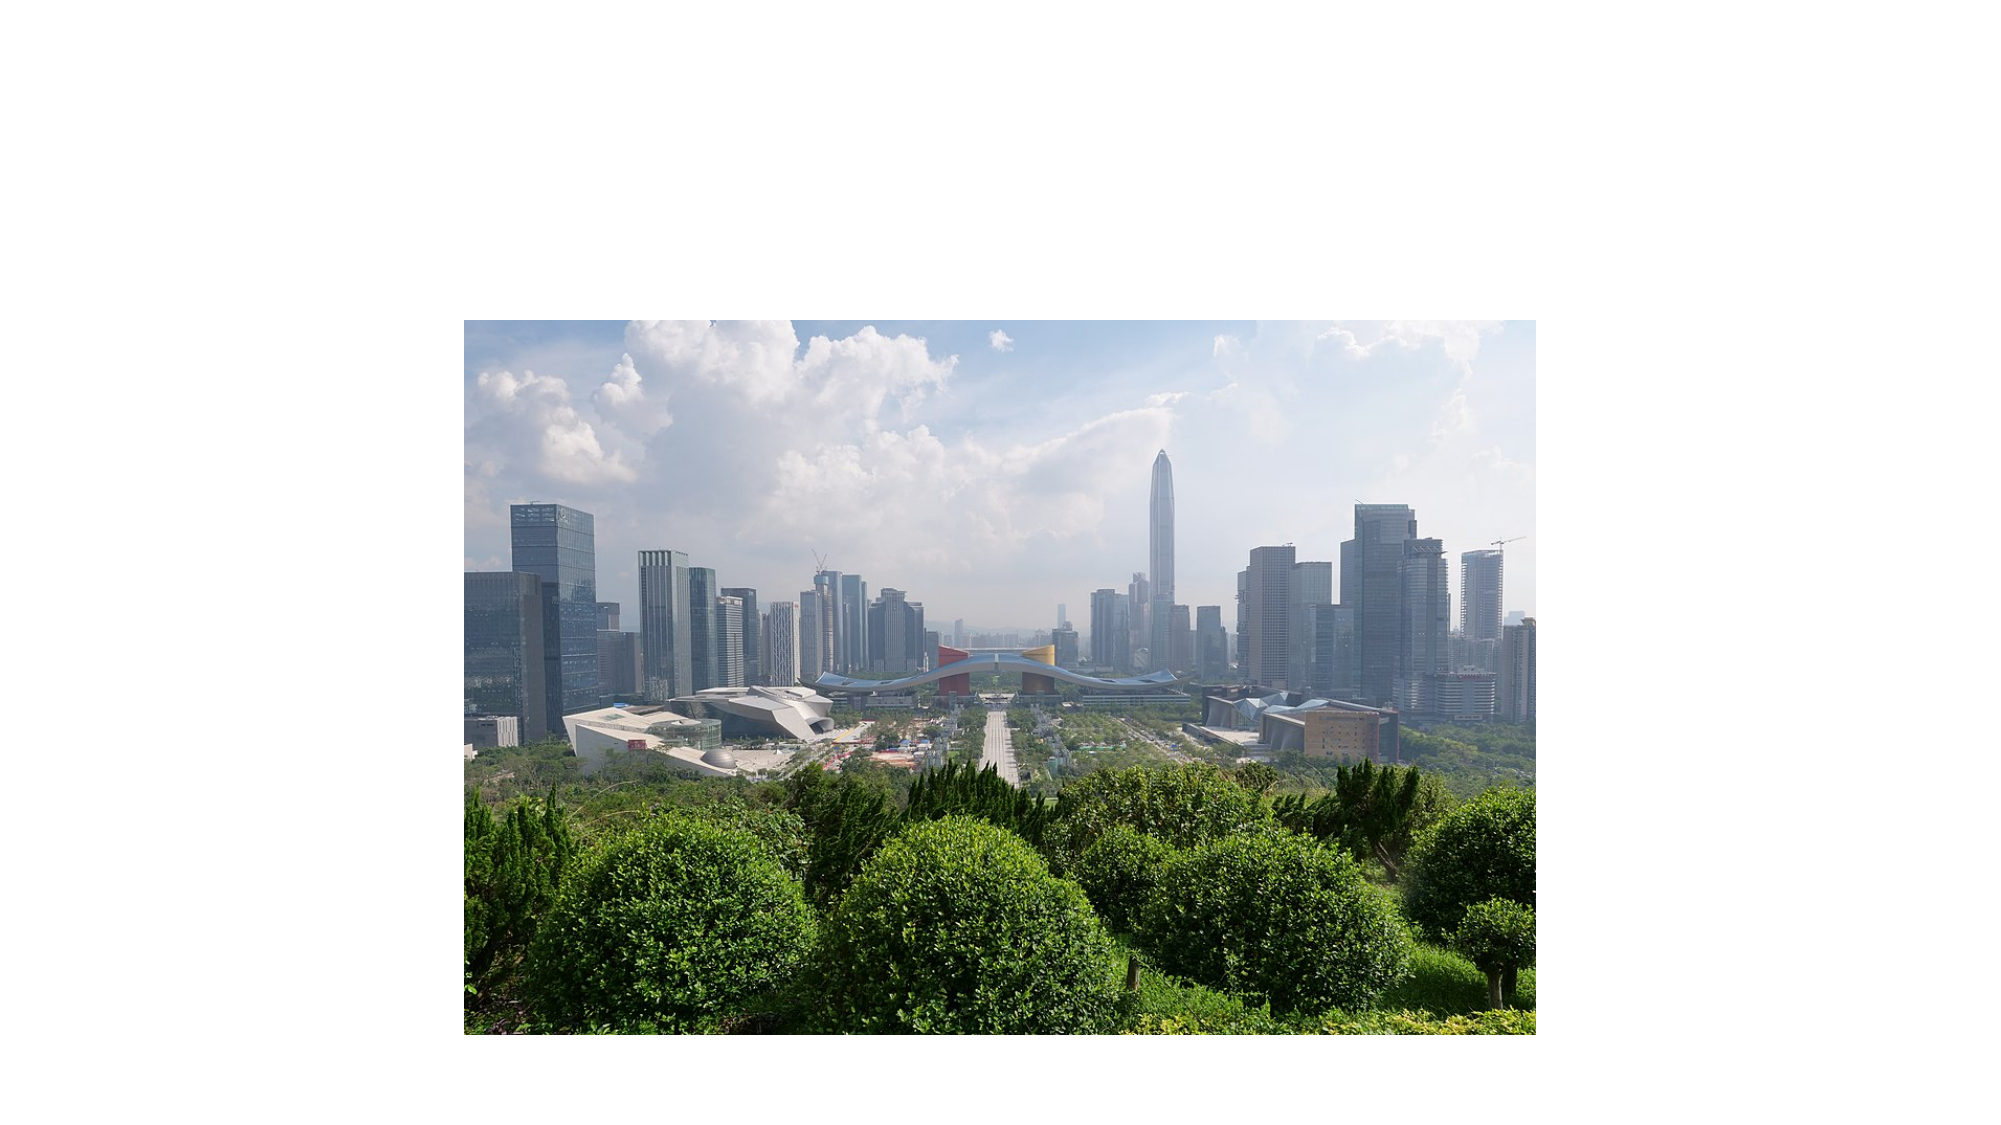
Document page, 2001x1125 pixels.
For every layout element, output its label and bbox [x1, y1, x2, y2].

list [464, 320, 1535, 1035]
